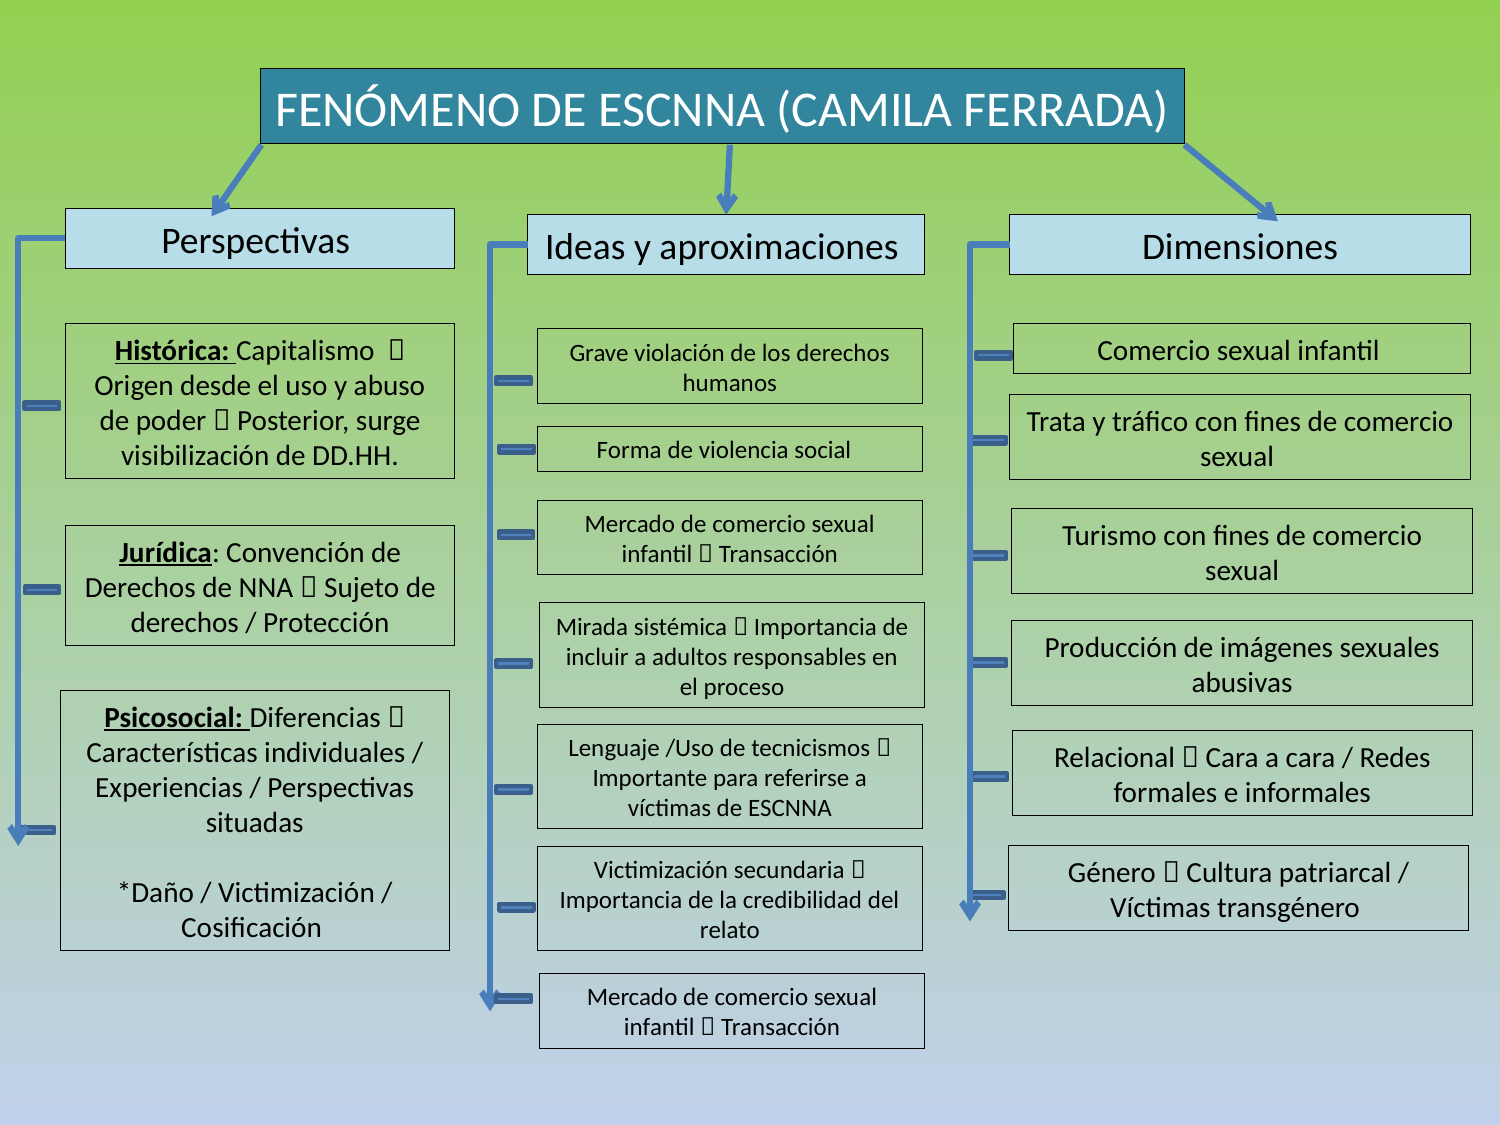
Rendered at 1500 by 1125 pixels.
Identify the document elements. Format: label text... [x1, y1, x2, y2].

text_box Perspectivas [65, 208, 455, 269]
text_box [1184, 144, 1279, 222]
text_box Turismo con fines de comercio sexual [1015, 508, 1473, 594]
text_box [211, 144, 262, 217]
text_box Histórica: Capitalismo  Origen desde el uso y abuso de poder  Posterior, surge visibilización de DD.HH. [70, 323, 455, 479]
text_box Dimensiones [1009, 214, 1471, 275]
text_box Ideas y aproximaciones [527, 214, 925, 275]
text_box FENÓMENO DE ESCNNA (CAMILA FERRADA) [260, 68, 1185, 144]
text_box Lenguaje /Uso de tecnicismos  Importante para referirse a víctimas de ESCNNA [537, 724, 923, 829]
text_box Grave violación de los derechos humanos [537, 328, 923, 404]
text_box Victimización secundaria  Importancia de la credibilidad del relato [537, 846, 923, 951]
text_box Mirada sistémica  Importancia de incluir a adultos responsables en el proceso [539, 602, 925, 708]
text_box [725, 144, 731, 215]
text_box Jurídica: Convención de Derechos de NNA  Sujeto de derechos / Protección [70, 525, 455, 646]
text_box [532, 444, 536, 455]
text_box Mercado de comercio sexual infantil  Transacción [539, 973, 925, 1049]
text_box Forma de violencia social [537, 426, 923, 472]
text_box Relacional  Cara a cara / Redes formales e informales [1015, 730, 1473, 816]
text_box Trata y tráfico con fines de comercio sexual [1015, 394, 1471, 480]
text_box Psicosocial: Diferencias  Características individuales / Experiencias / Perspectivas situadas *Daño / Victimización / Cosificación [60, 690, 450, 951]
text_box [532, 902, 536, 913]
text_box Mercado de comercio sexual infantil  Transacción [537, 500, 923, 575]
text_box Género  Cultura patriarcal / Víctimas transgénero [1008, 845, 1469, 931]
text_box Producción de imágenes sexuales abusivas [1015, 620, 1473, 706]
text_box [969, 244, 1011, 922]
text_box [489, 244, 528, 1012]
text_box Comercio sexual infantil [1015, 323, 1471, 374]
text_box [17, 238, 66, 847]
